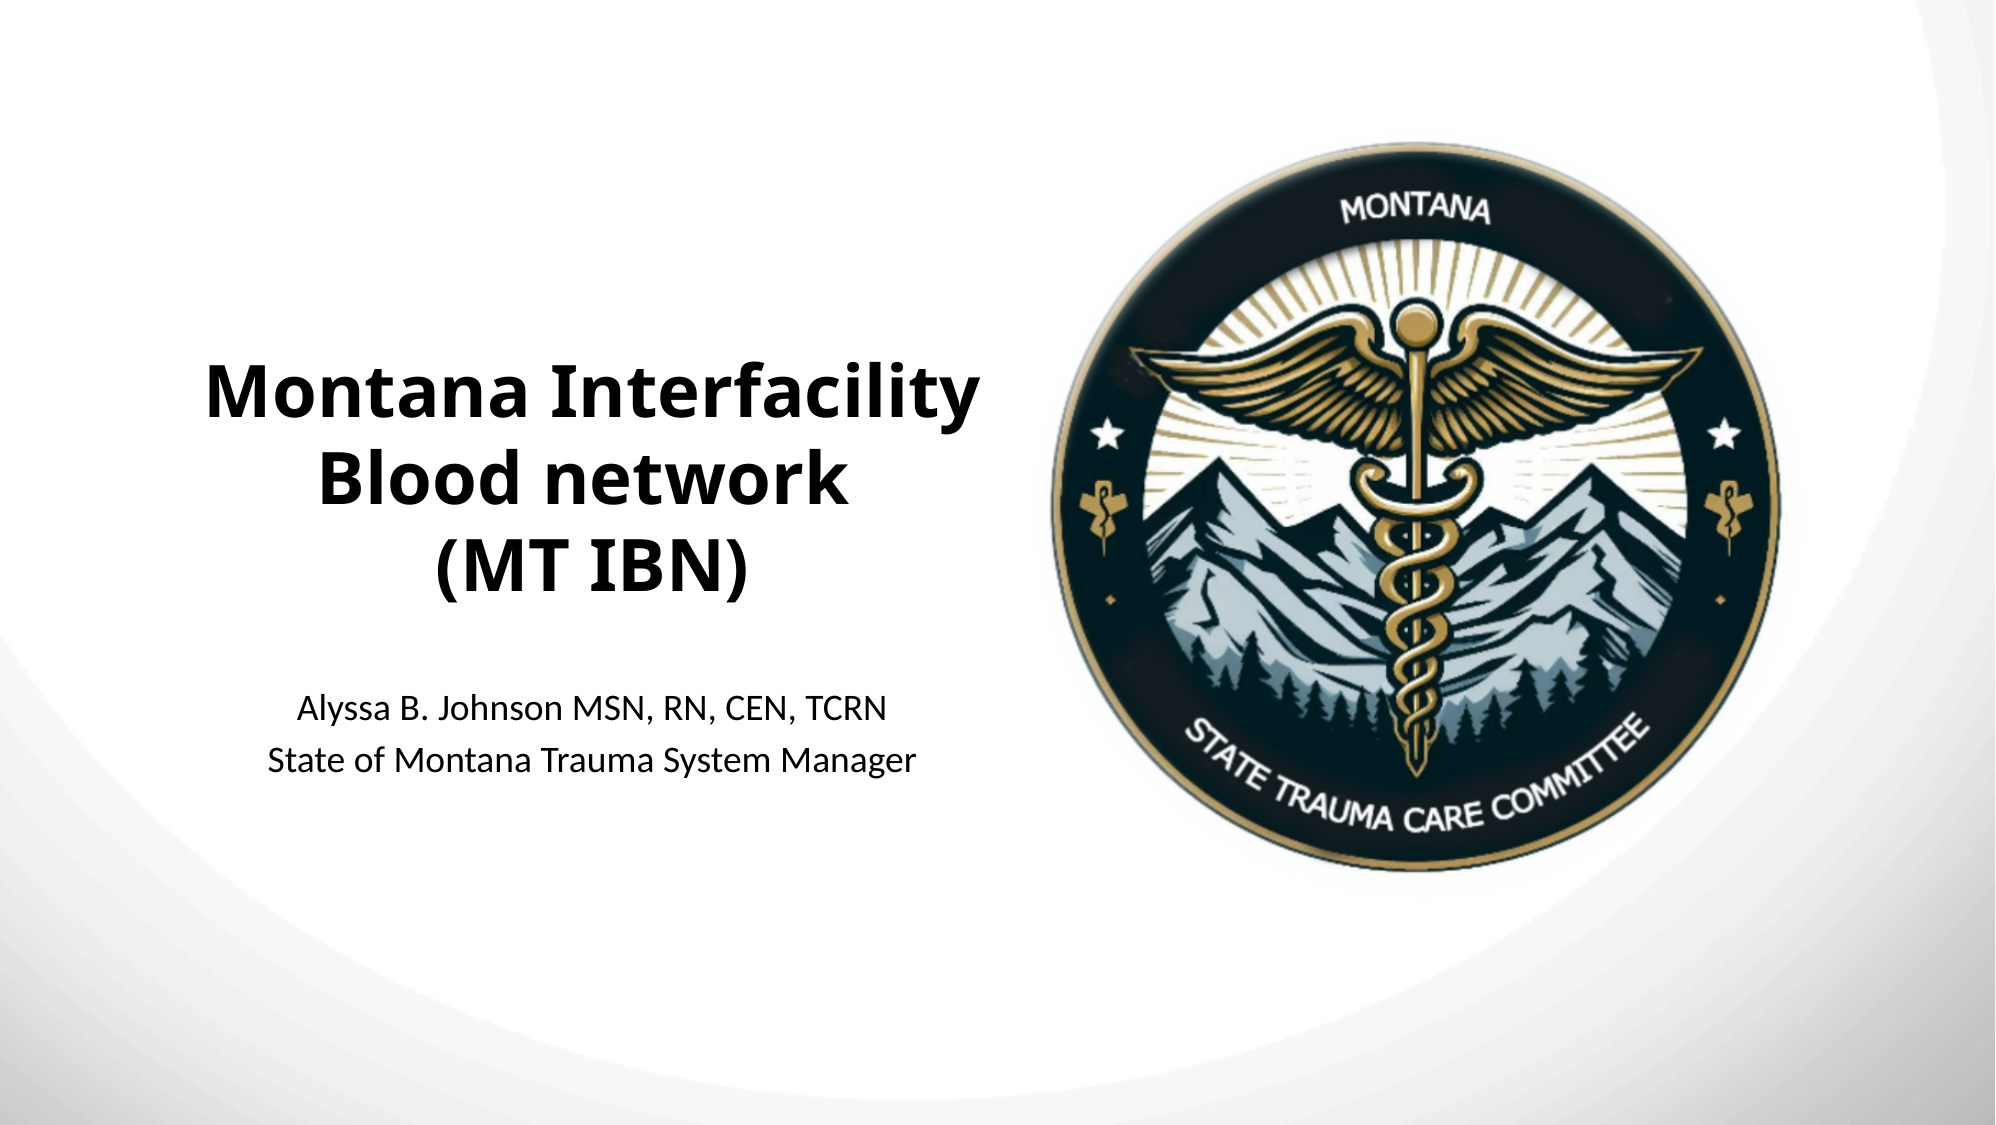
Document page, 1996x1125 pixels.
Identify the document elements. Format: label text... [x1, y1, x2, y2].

picture [0, 0, 1996, 1125]
title Montana Interfacility Blood network (MT IBN) [187, 248, 998, 614]
list Alyssa B. Johnson MSN, RN, CEN, TCRN State of Montana Trauma System Manager [226, 675, 959, 820]
